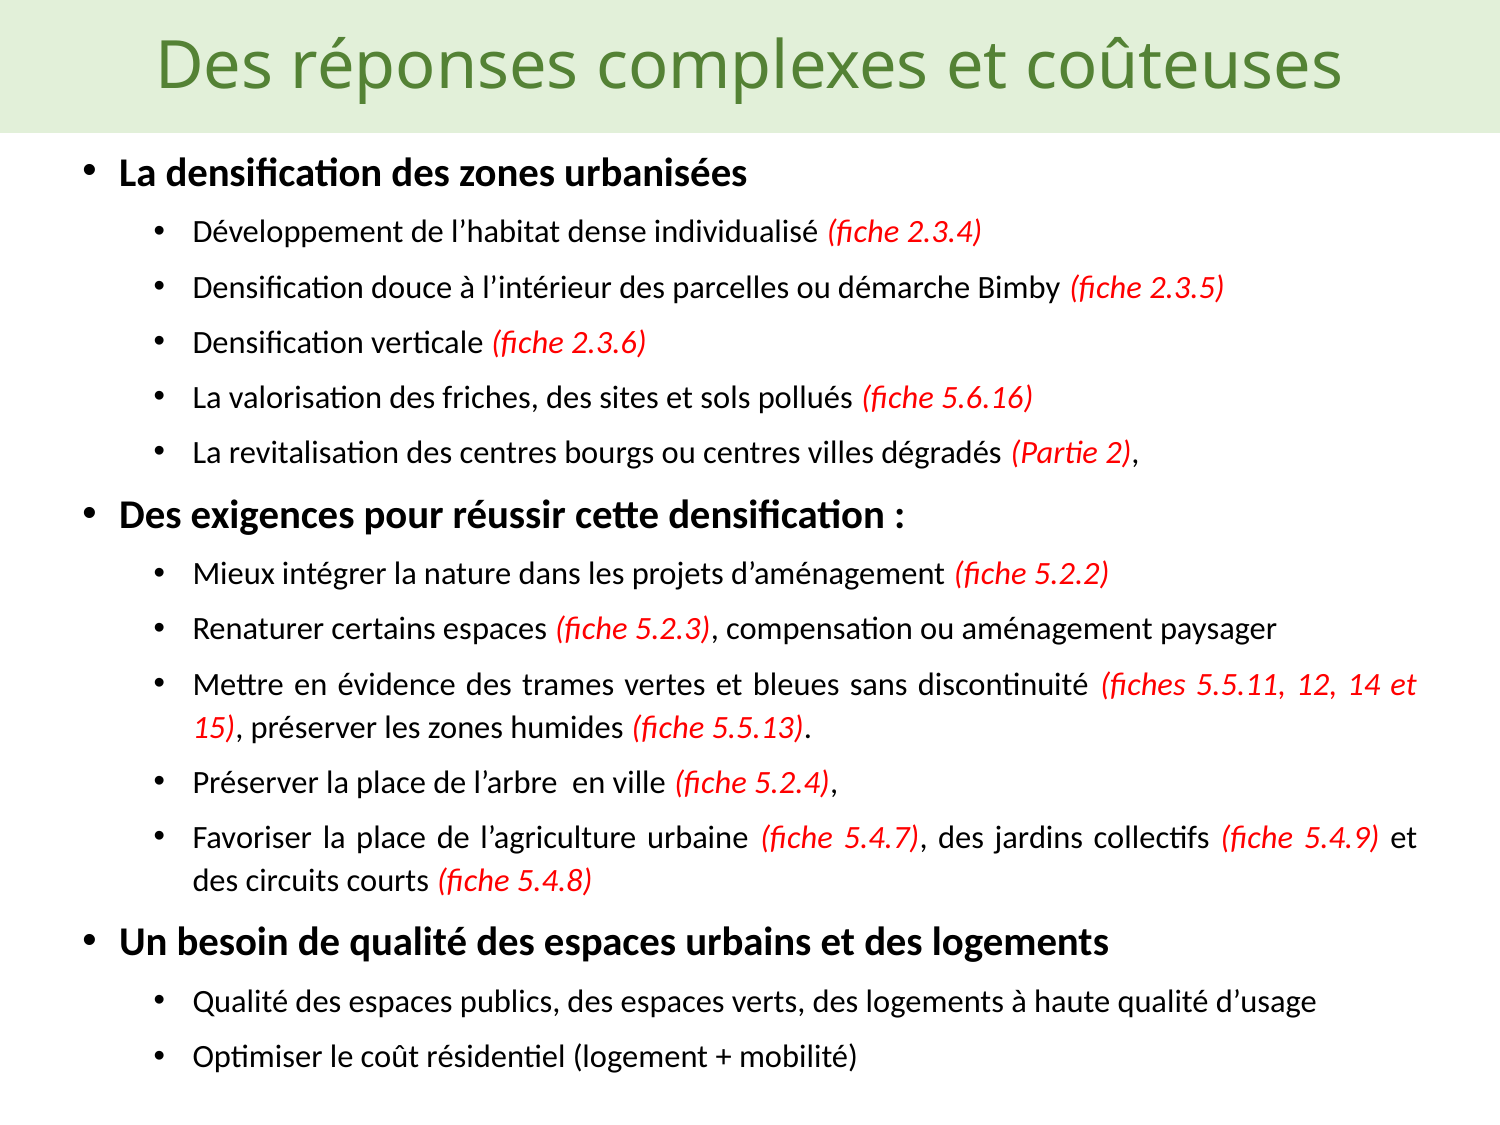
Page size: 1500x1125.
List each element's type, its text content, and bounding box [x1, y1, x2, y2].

title Des réponses complexes et coûteuses [0, 0, 1500, 133]
list La densification des zones urbanisées Développement de l’habitat dense individualisé (fiche 2.3.4) Densification douce à l’intérieur des parcelles ou démarche Bimby (fiche 2.3.5) Densification verticale (fiche 2.3.6) La valorisation des friches, des sites et sols pollués (fiche 5.6.16) La revitalisation des centres bourgs ou centres villes dégradés (Partie 2), Des exigences pour réussir cette densification : Mieux intégrer la nature dans les projets d’aménagement (fiche 5.2.2) Renaturer certains espaces (fiche 5.2.3), compensation ou aménagement paysager Mettre en évidence des trames vertes et bleues sans discontinuité (fiches 5.5.11, 12, 14 et 15), préserver les zones humides (fiche 5.5.13). Préserver la place de l’arbre en ville (fiche 5.2.4), Favoriser la place de l’agriculture urbaine (fiche 5.4.7), des jardins collectifs (fiche 5.4.9) et des circuits courts (fiche 5.4.8) Un besoin de qualité des espaces urbains et des logements Qualité des espaces publics, des espaces verts, des logements à haute qualité d’usage Optimiser le coût résidentiel (logement + mobilité) [67, 132, 1433, 1083]
